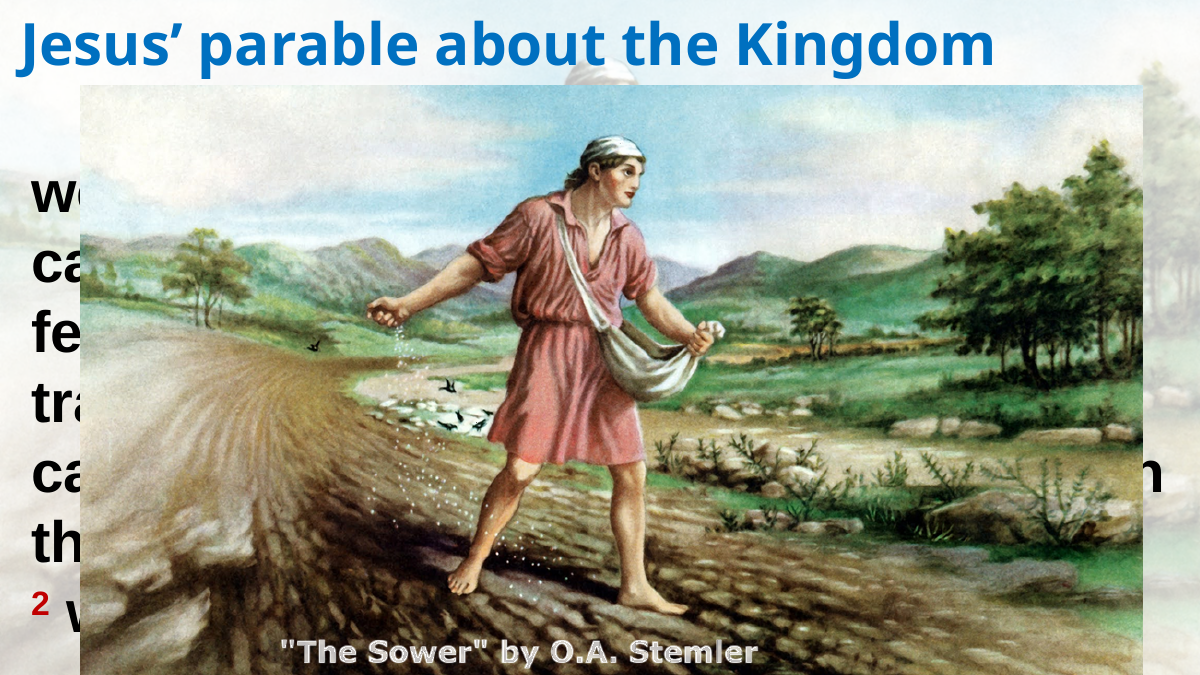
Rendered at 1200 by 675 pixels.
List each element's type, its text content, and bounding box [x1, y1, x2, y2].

text_box 2 “Hearken! Lo, the sower went forth to sow 3 his seed. 2 And it came to pass as he sowed, that some fell upon the roadside; 3 and it was trampled on, and the birds of the air 2 came and devoured it. 1 And some fell on the rocky places, 2 where it had not much earth; … [16, 76, 1184, 652]
text_box Jesus’ parable about the Kingdom [5, 0, 1200, 85]
picture [80, 85, 1143, 675]
